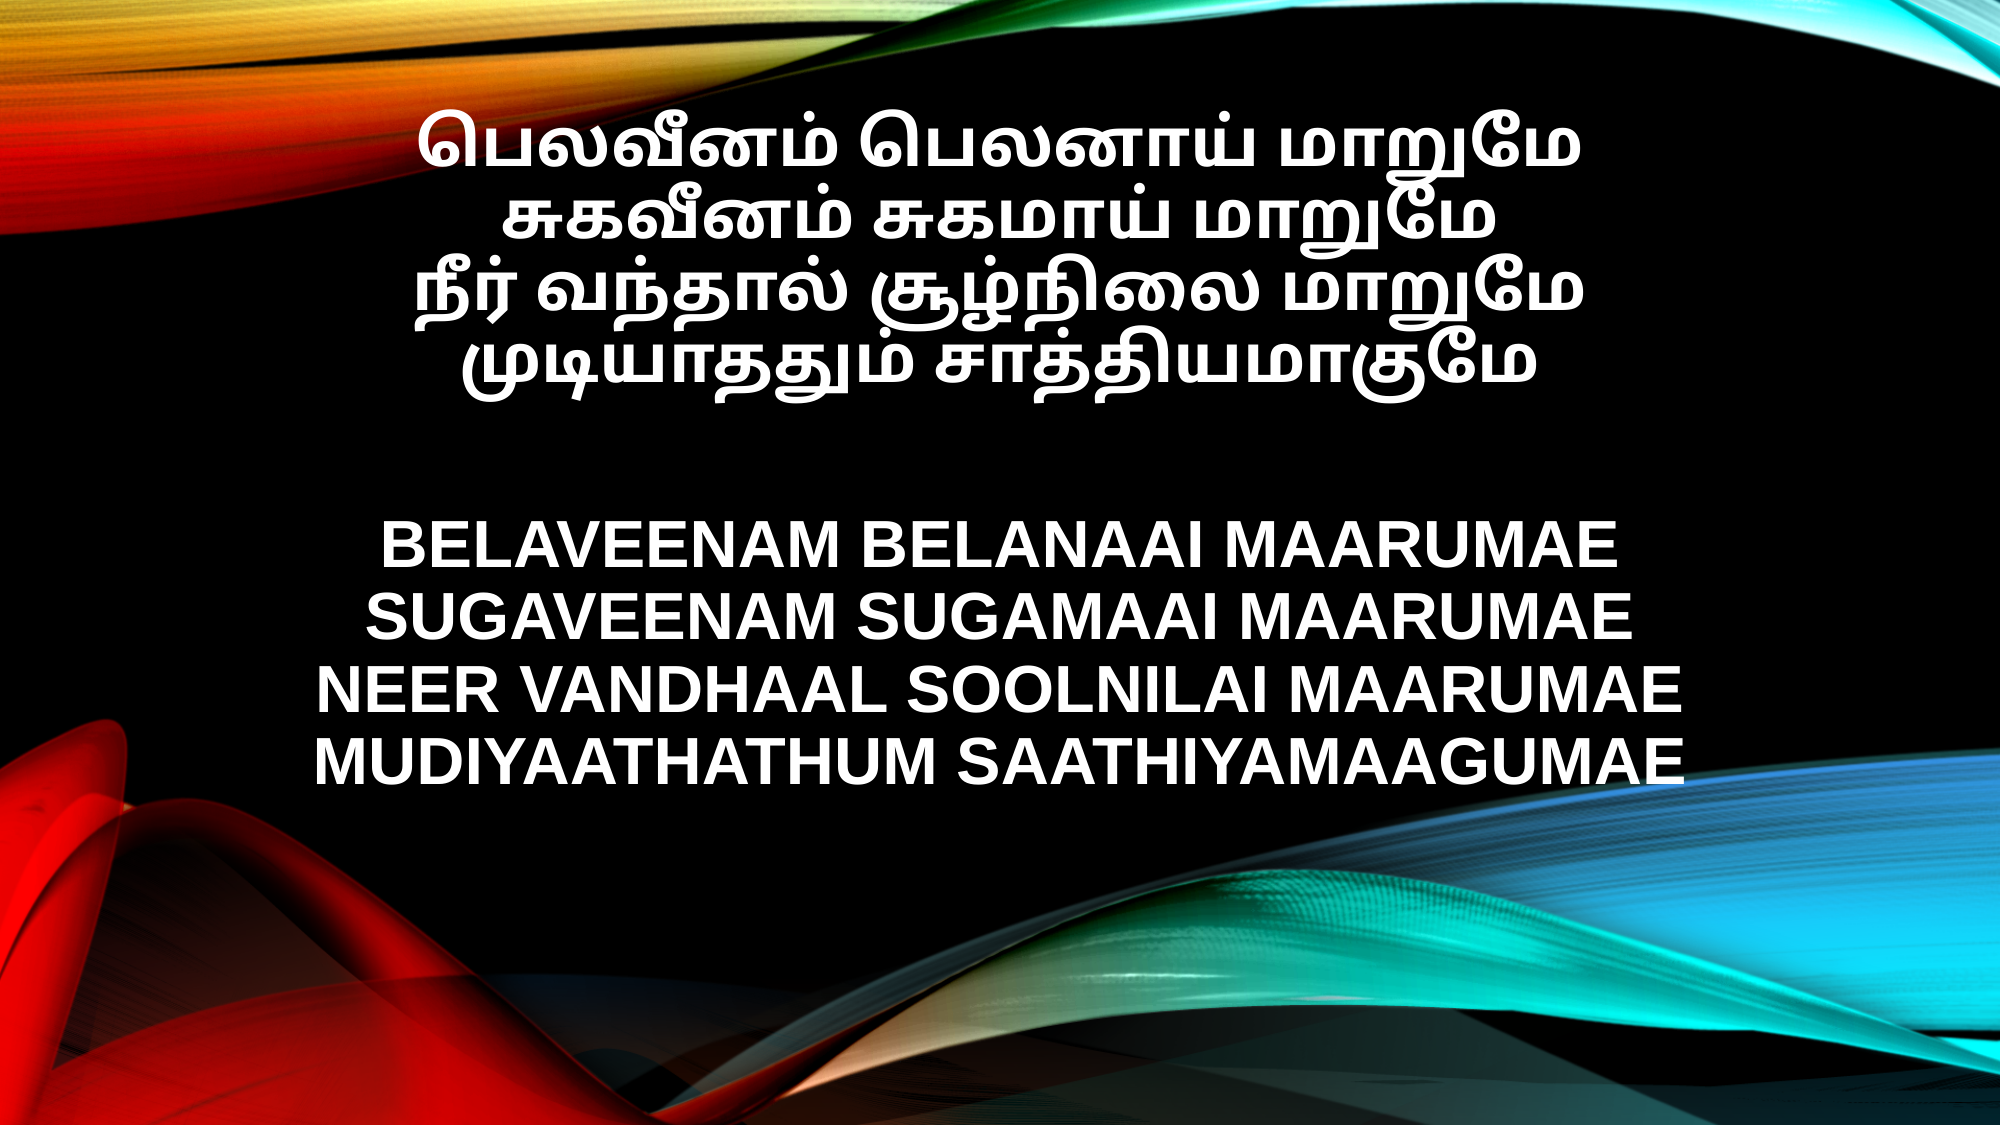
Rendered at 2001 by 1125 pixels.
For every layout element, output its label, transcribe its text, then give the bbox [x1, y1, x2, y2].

subtitle பெலவீனம் பெலனாய் மாறுமே சுகவீனம் சுகமாய் மாறுமே நீர் வந்தால் சூழ்நிலை மாறுமே முடியாததும் சாத்தியமாகுமே BELAVEENAM BELANAAI MAARUMAE SUGAVEENAM SUGAMAAI MAARUMAE NEER VANDHAAL SOOLNILAI MAARUMAE MUDIYAATHATHUM SAATHIYAMAAGUMAE [0, 0, 2000, 1125]
